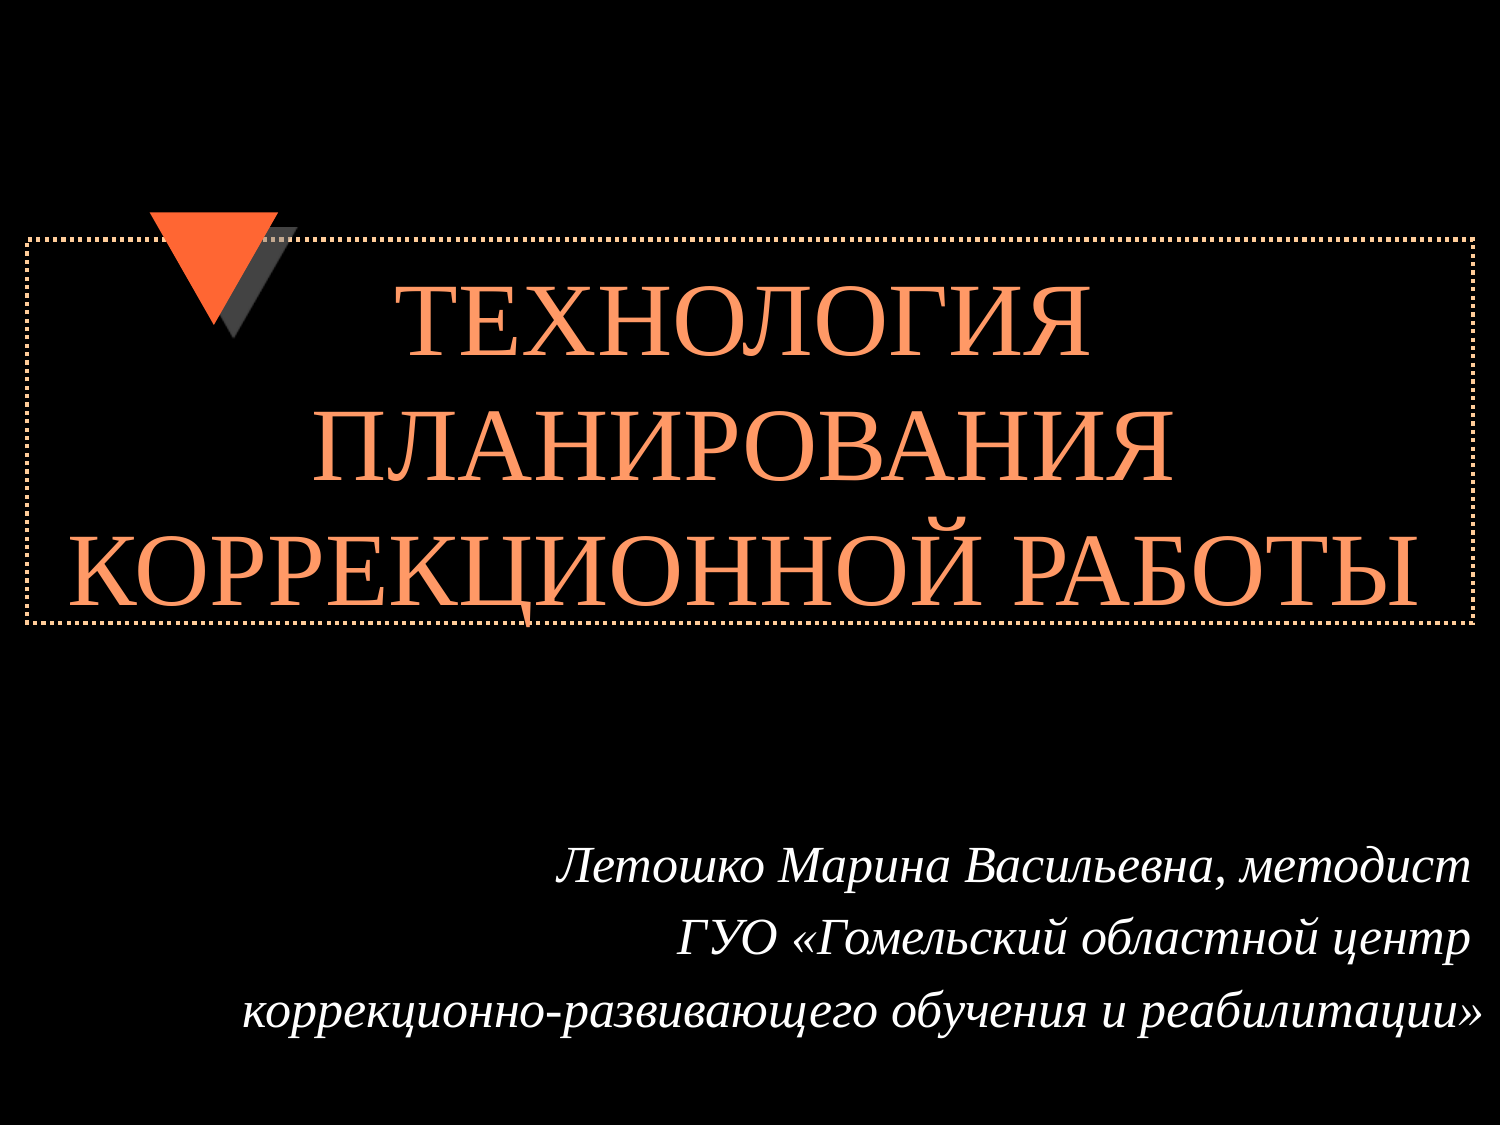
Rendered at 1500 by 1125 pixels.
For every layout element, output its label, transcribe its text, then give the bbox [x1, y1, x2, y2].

title ТЕХНОЛОГИЯ ПЛАНИРОВАНИЯ КОРРЕКЦИОННОЙ РАБОТЫ [17, 243, 1471, 634]
subtitle Летошко Марина Васильевна, методист ГУО «Гомельский областной центр коррекционно-развивающего обучения и реабилитации» [171, 822, 1500, 1059]
